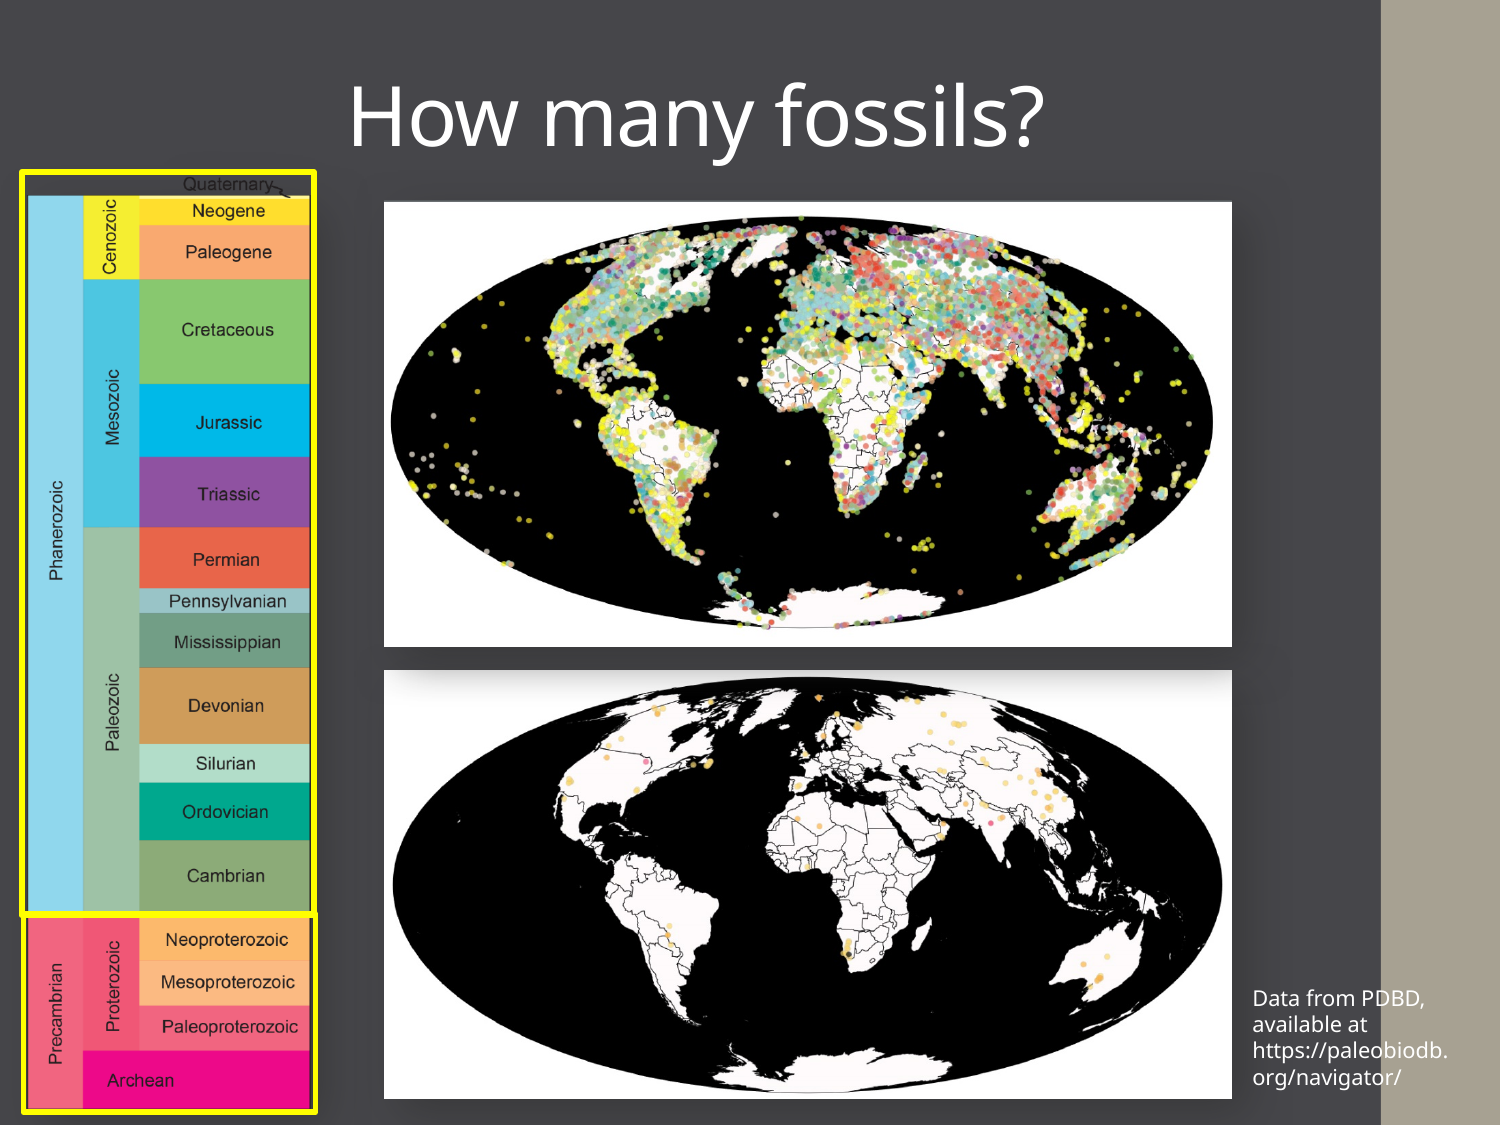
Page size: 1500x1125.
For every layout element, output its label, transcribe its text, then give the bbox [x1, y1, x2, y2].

picture [22, 164, 332, 1115]
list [383, 670, 1232, 1099]
text_box How many fossils? [155, 59, 1238, 172]
text_box Data from PDBD, available at https://paleobiodb.org/navigator/ [1238, 977, 1475, 1097]
picture [383, 199, 1232, 647]
